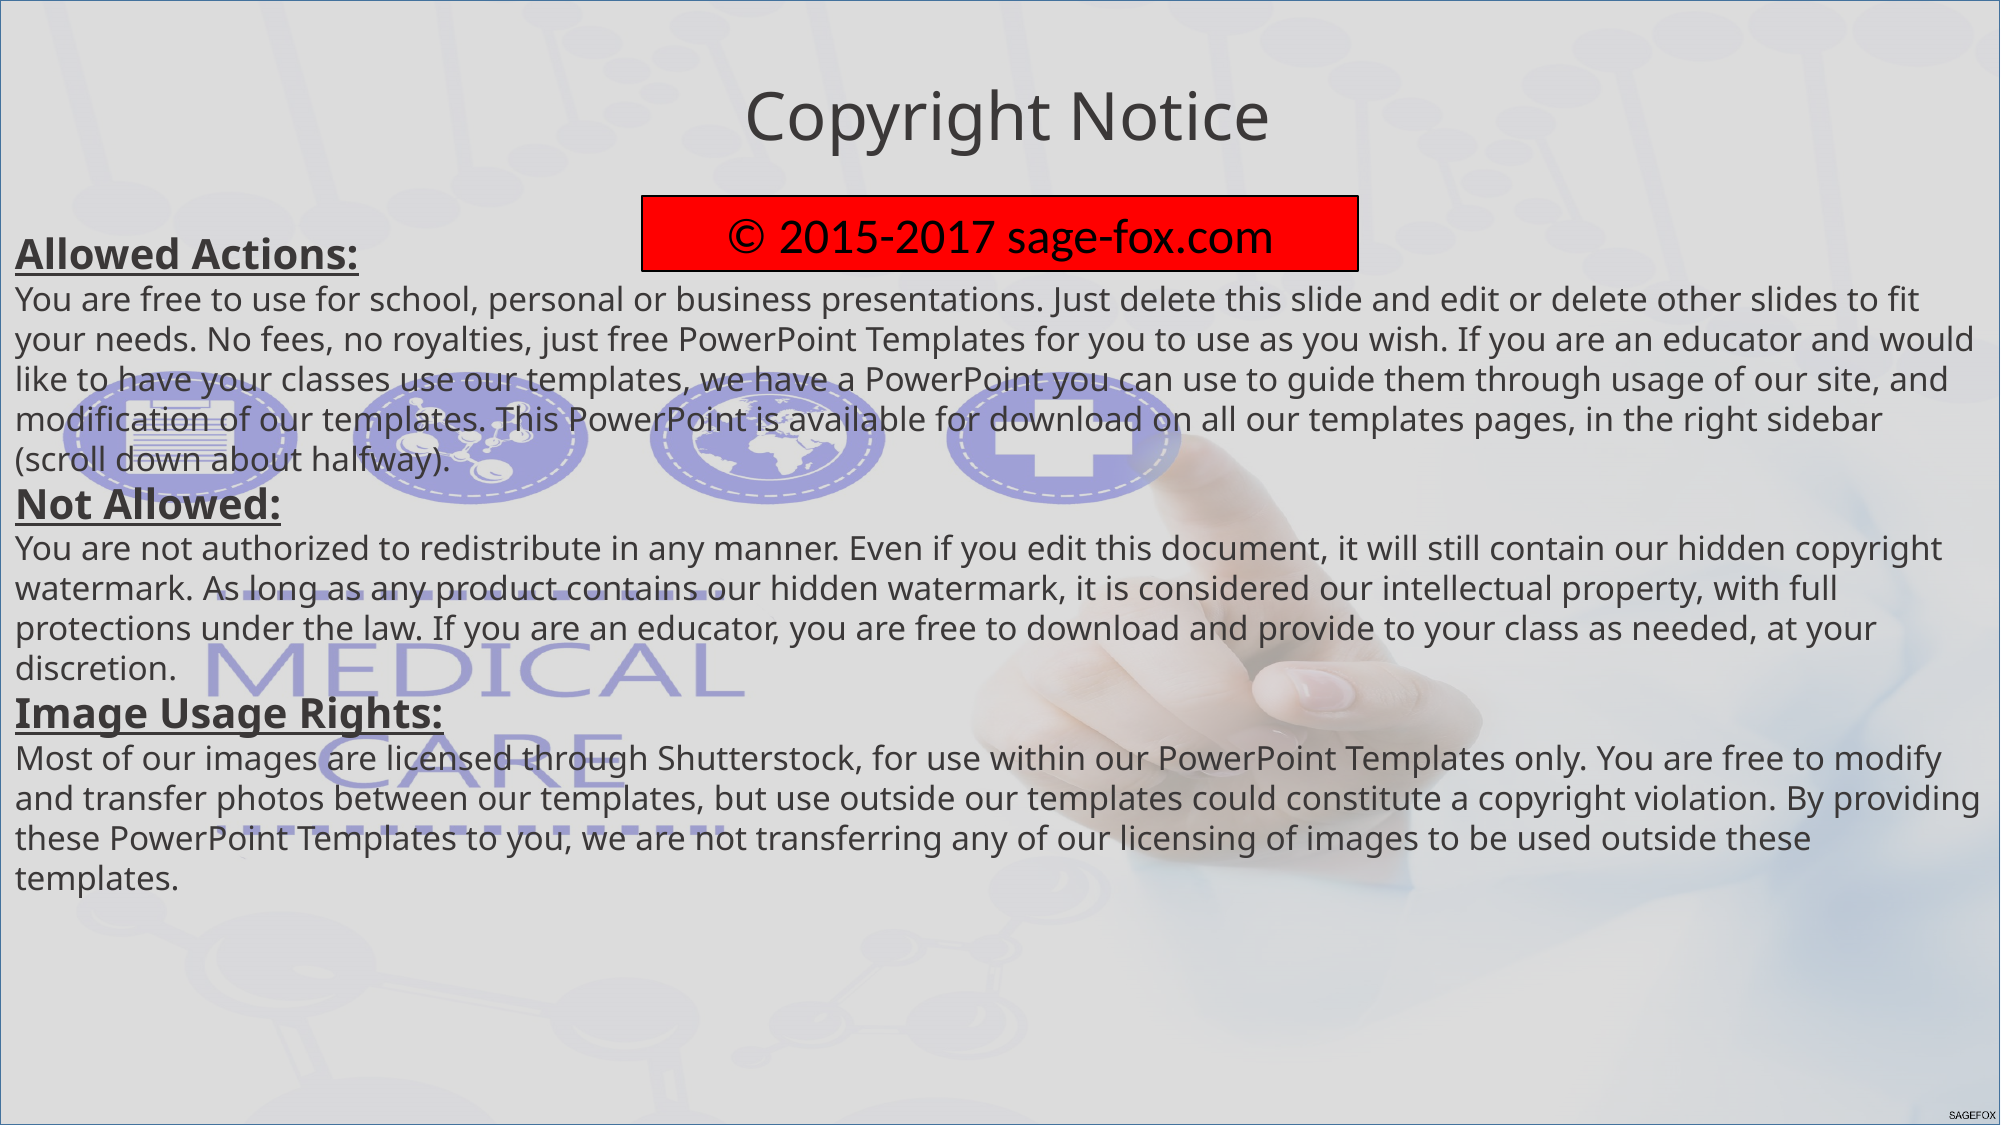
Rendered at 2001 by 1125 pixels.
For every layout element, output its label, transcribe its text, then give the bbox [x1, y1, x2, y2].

title Copyright Notice [493, 60, 1524, 178]
text_box Allowed Actions: You are free to use for school, personal or business presentations. Just delete this slide and edit or delete other slides to fit your needs. No fees, no royalties, just free PowerPoint Templates for you to use as you wish. If you are an educator and would like to have your classes use our templates, we have a PowerPoint you can use to guide them through usage of our site, and modification of our templates. This PowerPoint is available for download on all our templates pages, in the right sidebar (scroll down about halfway). Not Allowed: You are not authorized to redistribute in any manner. Even if you edit this document, it will still contain our hidden copyright watermark. As long as any product contains our hidden watermark, it is considered our intellectual property, with full protections under the law. If you are an educator, you are free to download and provide to your class as needed, at your discretion. Image Usage Rights: Most of our images are licensed through Shutterstock, for use within our PowerPoint Templates only. You are free to modify and transfer photos between our templates, but use outside our templates could constitute a copyright violation. By providing these PowerPoint Templates to you, we are not transferring any of our licensing of images to be used outside these templates. [0, 0, 2000, 1125]
text_box © 2015-2017 sage-fox.com [641, 196, 1358, 272]
